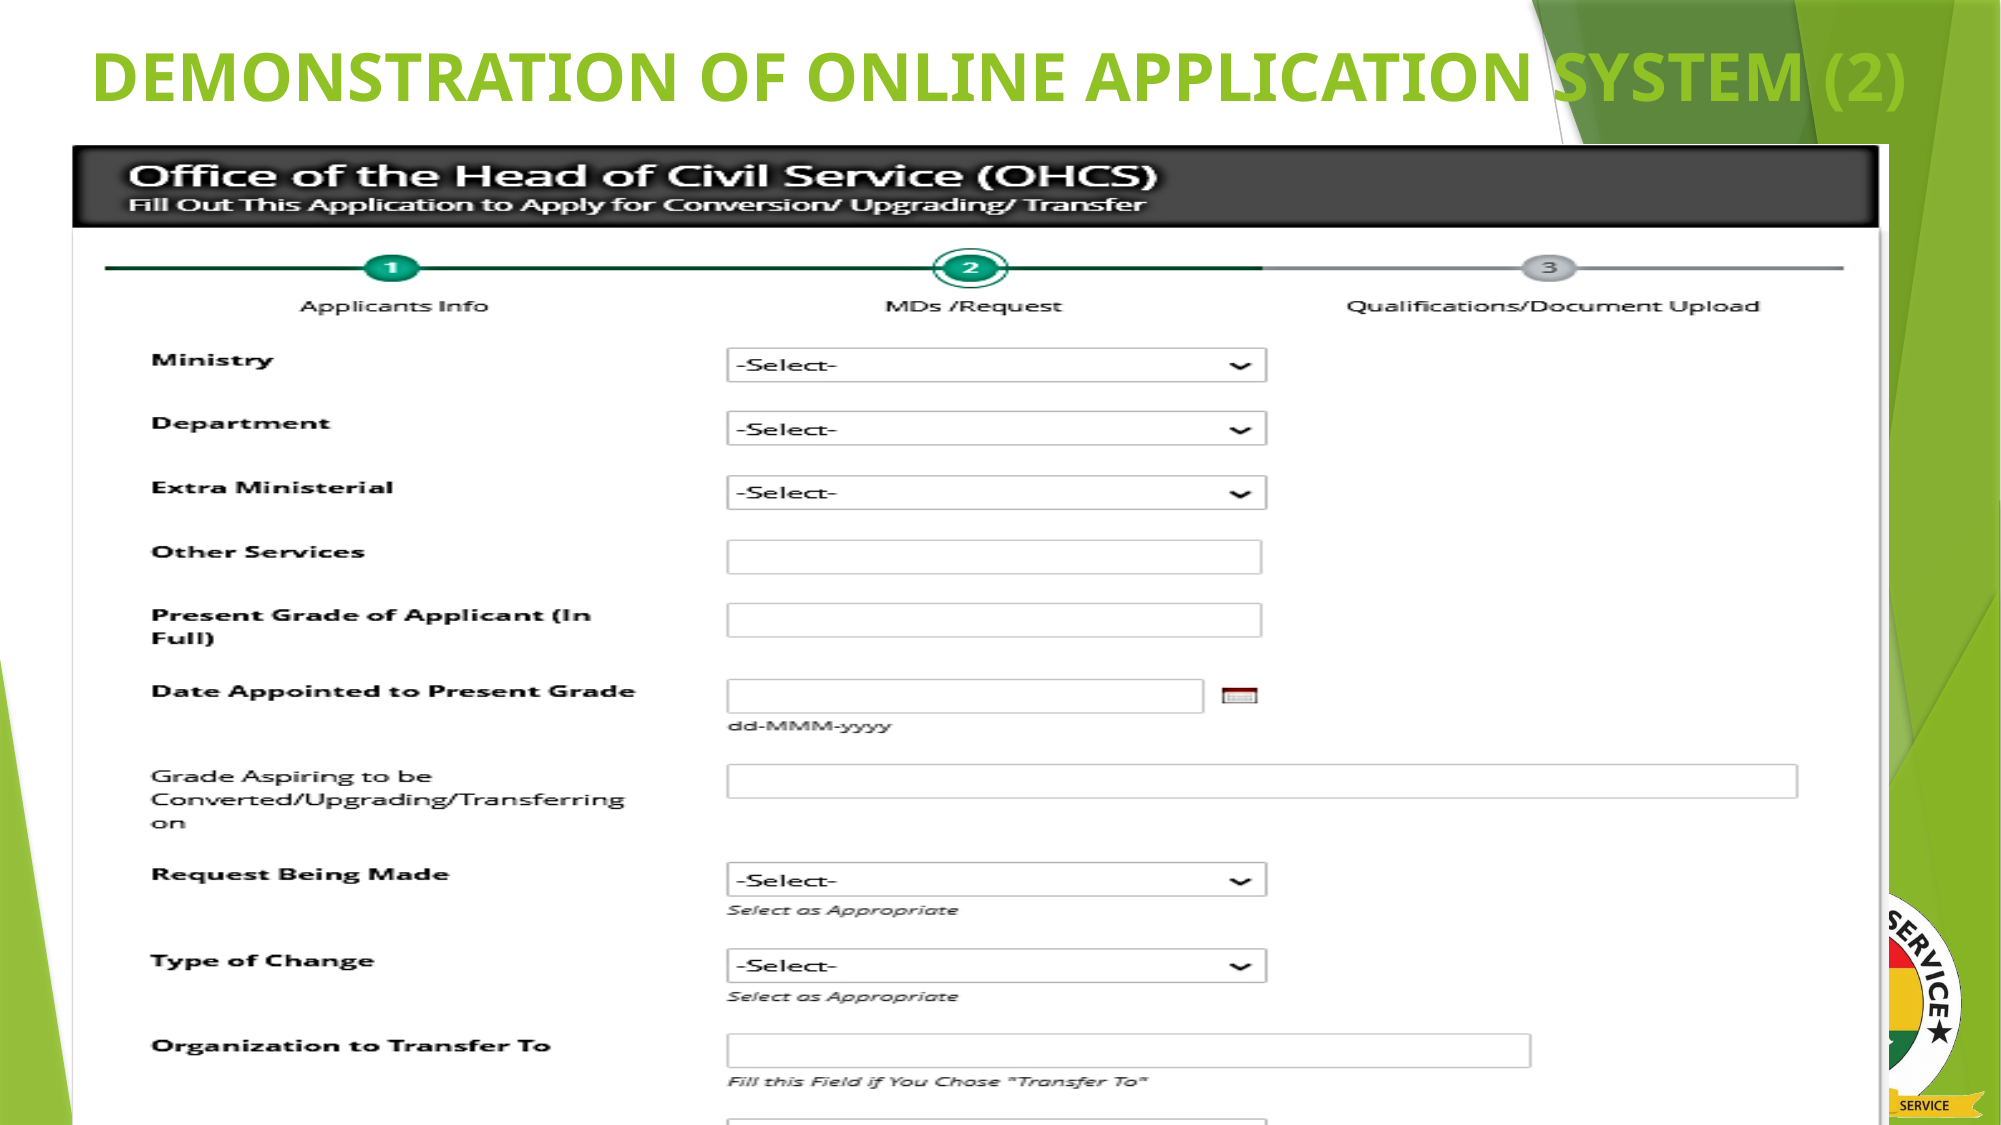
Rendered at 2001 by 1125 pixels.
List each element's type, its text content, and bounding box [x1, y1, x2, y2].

title DEMONSTRATION OF ONLINE APPLICATION SYSTEM (2) [0, 27, 2000, 245]
picture [71, 143, 2001, 1125]
